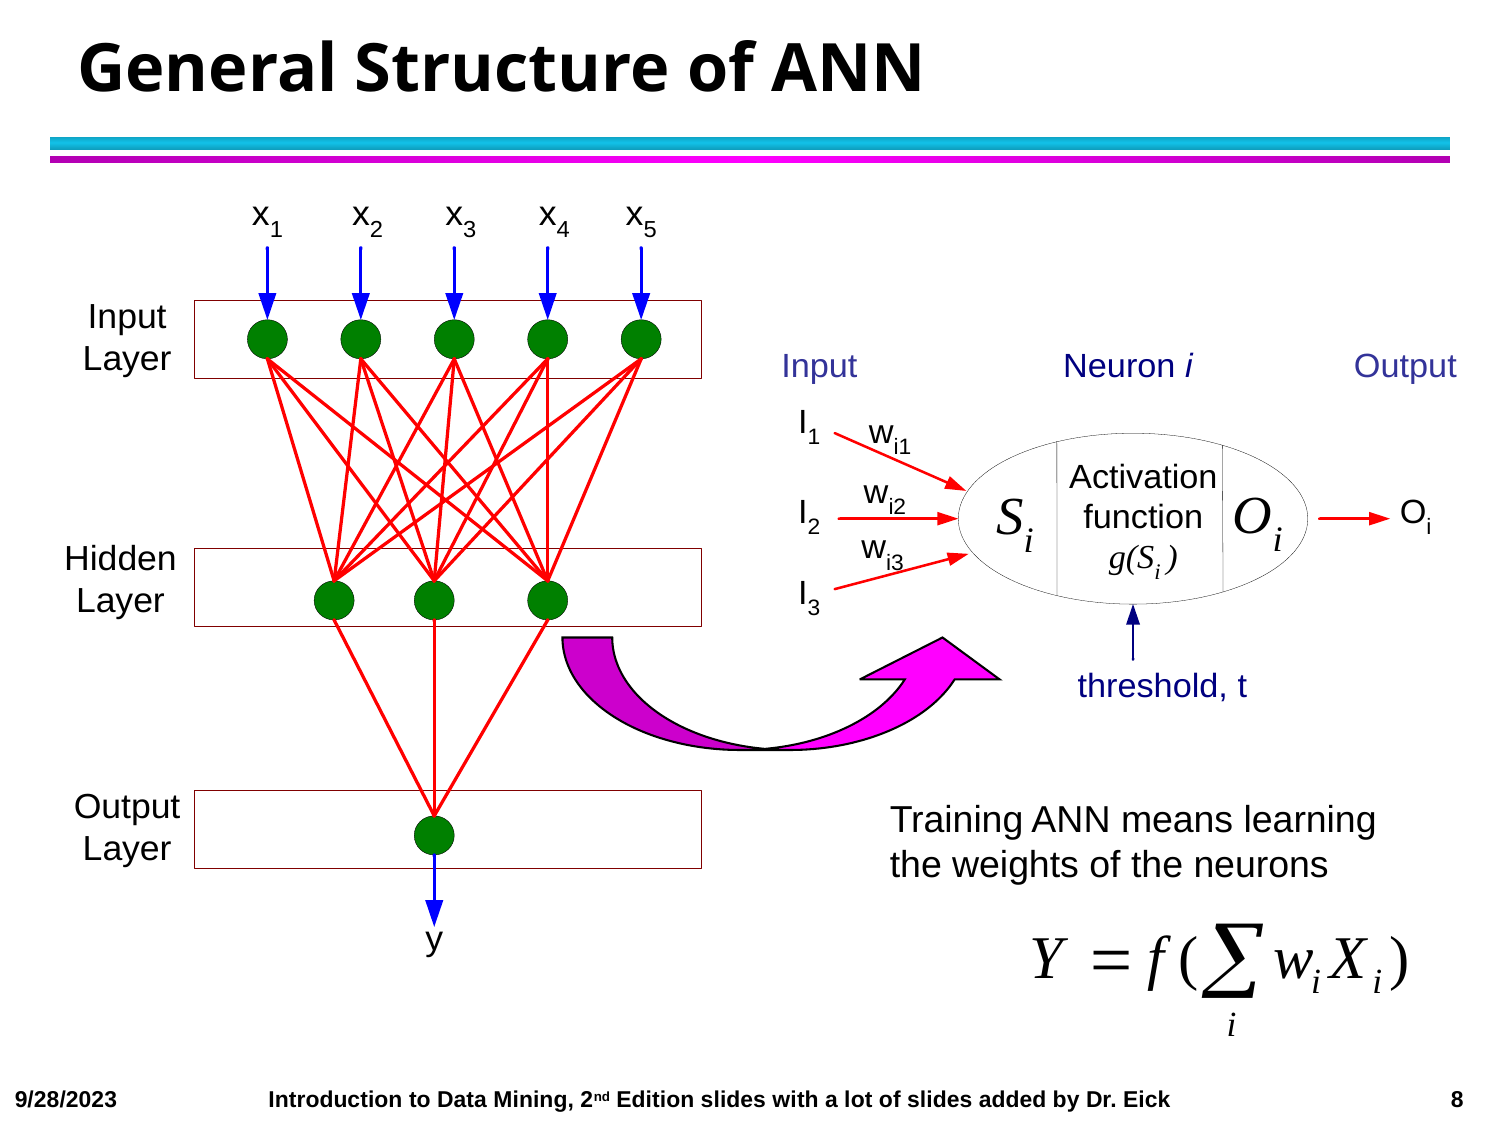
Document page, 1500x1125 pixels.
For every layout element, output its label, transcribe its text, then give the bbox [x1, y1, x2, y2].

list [749, 324, 1476, 729]
text_box Training ANN means learning the weights of the neurons [875, 787, 1450, 893]
text_box [707, 737, 870, 751]
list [62, 187, 704, 963]
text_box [1024, 912, 1420, 1050]
title General Structure of ANN [62, 24, 1421, 113]
